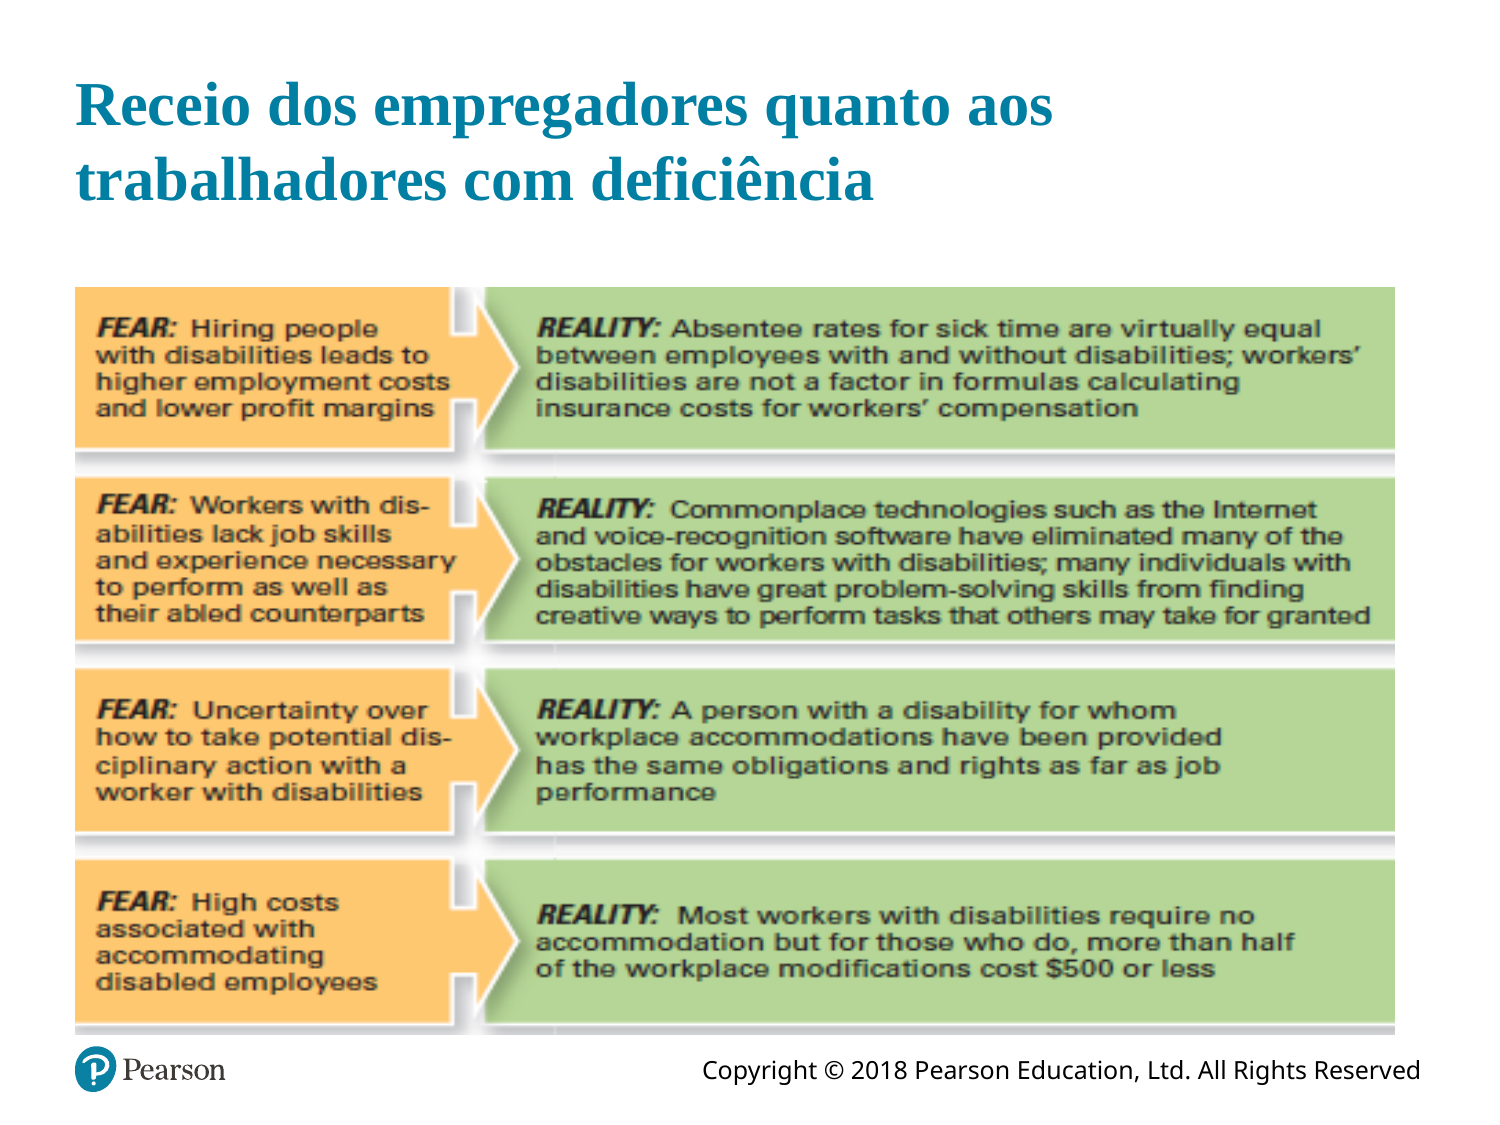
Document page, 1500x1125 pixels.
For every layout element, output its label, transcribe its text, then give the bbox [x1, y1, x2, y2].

title Receio dos empregadores quanto aos trabalhadores com deficiência [75, 62, 1425, 238]
picture [74, 287, 1395, 1036]
